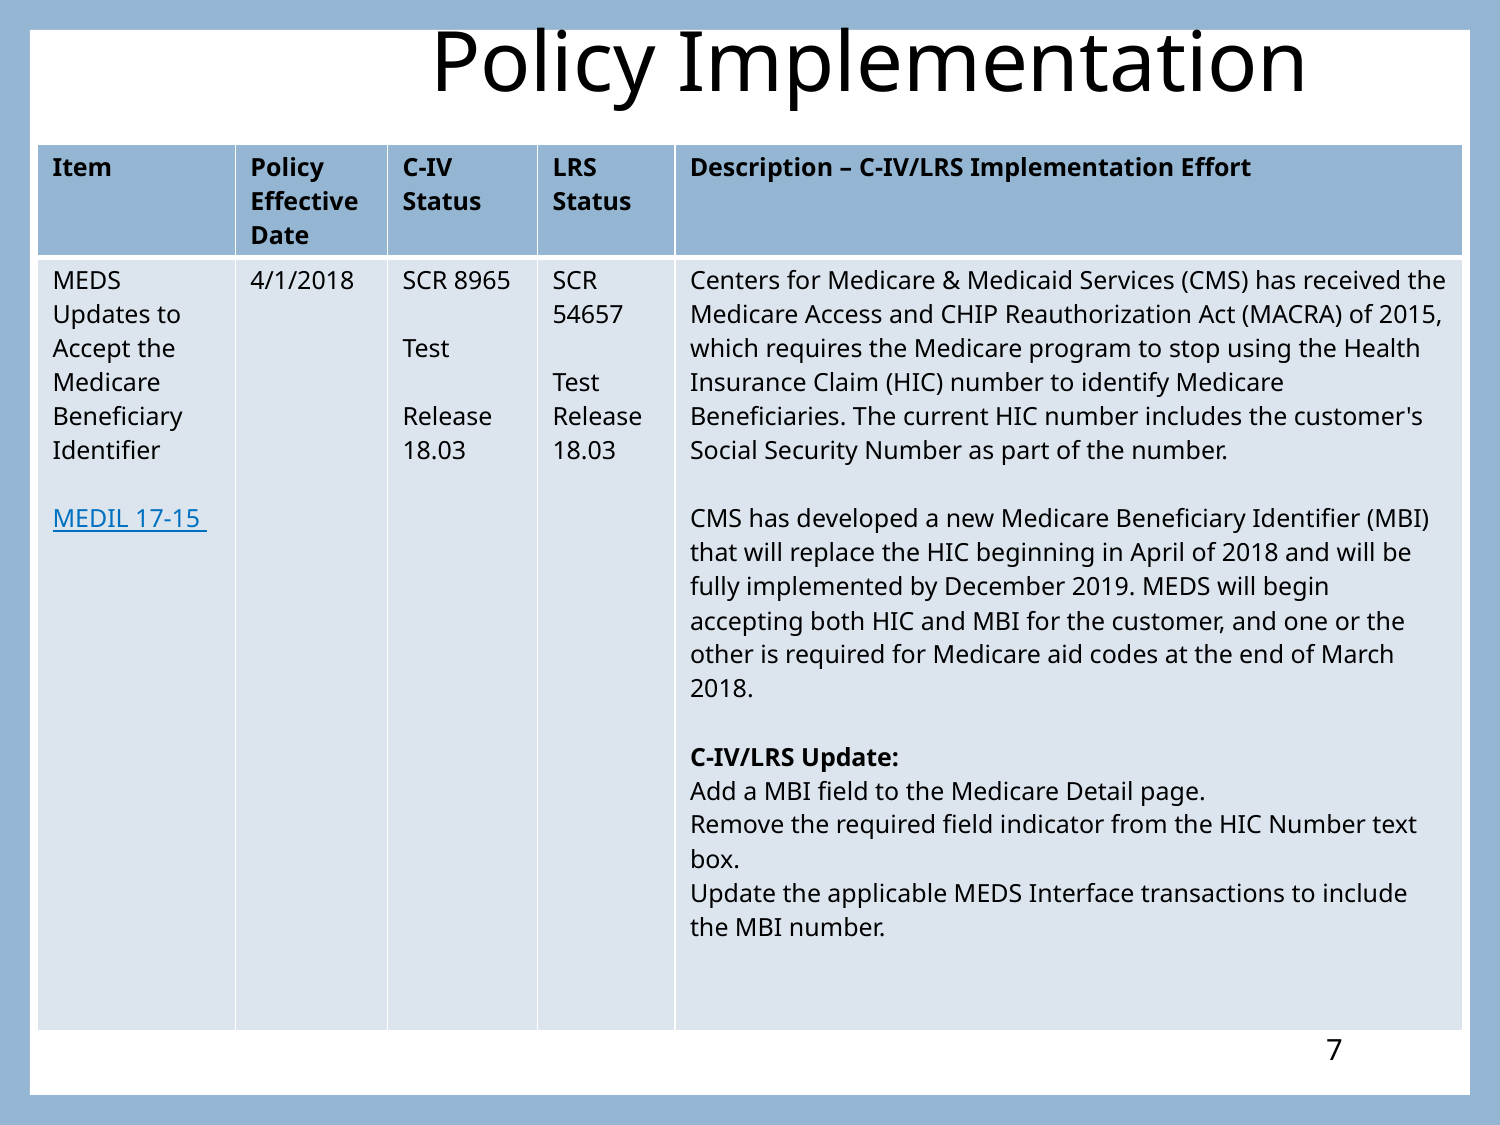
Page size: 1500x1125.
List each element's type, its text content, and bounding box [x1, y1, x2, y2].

table_cell Centers for Medicare & Medicaid Services (CMS) has received the Medicare Access and CHIP Reauthorization Act (MACRA) of 2015, which requires the Medicare program to stop using the Health Insurance Claim (HIC) number to identify Medicare Beneficiaries. The current HIC number includes the customer's Social Security Number as part of the number. CMS has developed a new Medicare Beneficiary Identifier (MBI) that will replace the HIC beginning in April of 2018 and will be fully implemented by December 2019. MEDS will begin accepting both HIC and MBI for the customer, and one or the other is required for Medicare aid codes at the end of March 2018. C-IV/LRS Update: Add a MBI field to the Medicare Detail page. Remove the required field indicator from the HIC Number text box. Update the applicable MEDS Interface transactions to include the MBI number. [676, 260, 1462, 1030]
table_header C-IV Status [388, 145, 537, 255]
table_header Item [38, 145, 235, 255]
slide_number 7 [1147, 1032, 1358, 1081]
table_header LRS Status [538, 145, 674, 255]
table_cell MEDS Updates to Accept the Medicare Beneficiary Identifier MEDIL 17-15 [38, 260, 235, 1030]
table_cell SCR 8965 Test Release 18.03 [388, 260, 537, 1030]
table_cell 4/1/2018 [236, 260, 387, 1030]
title Policy Implementation [75, 12, 1326, 118]
table_cell SCR 54657 Test Release 18.03 [538, 260, 674, 1030]
table_header Policy Effective Date [236, 145, 387, 255]
table_header Description – C-IV/LRS Implementation Effort [676, 145, 1462, 255]
